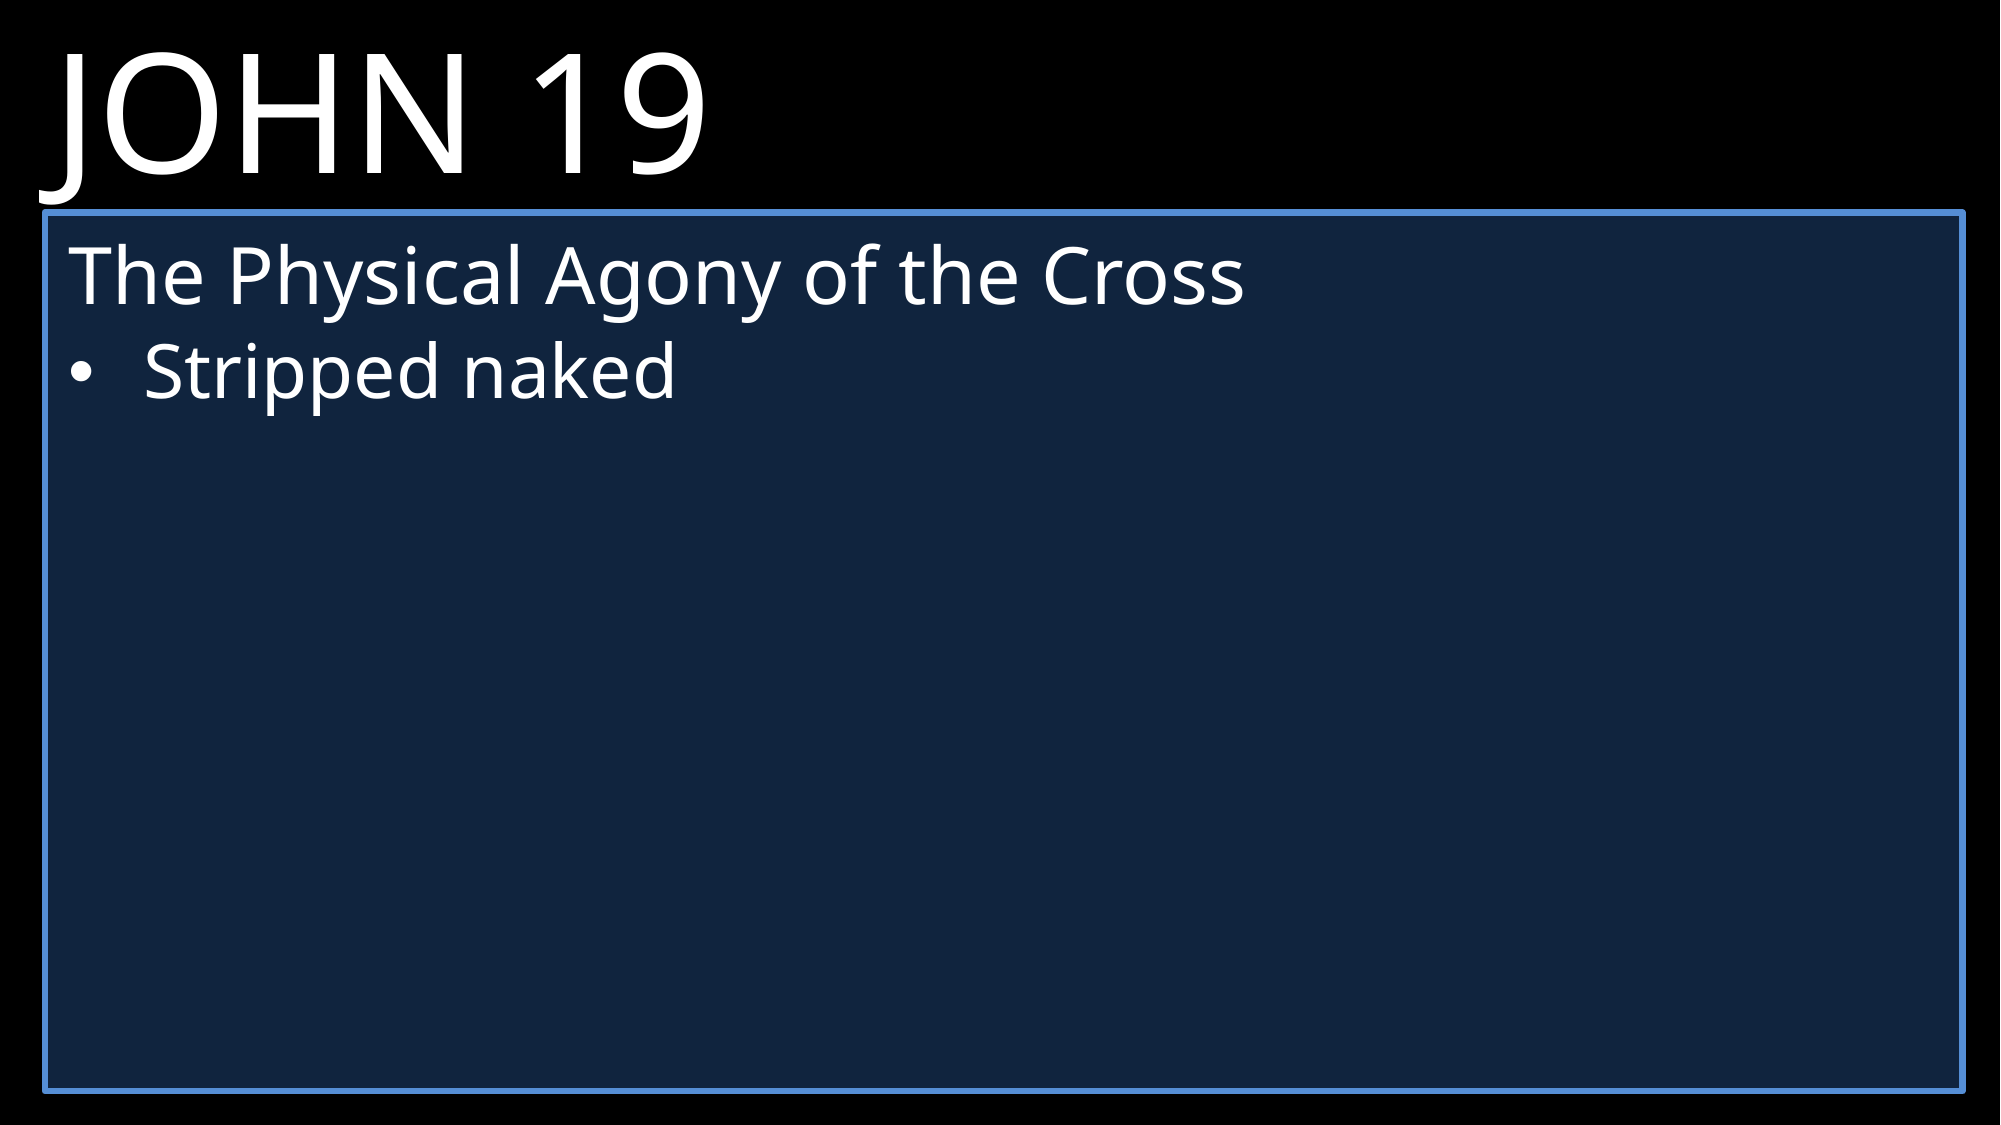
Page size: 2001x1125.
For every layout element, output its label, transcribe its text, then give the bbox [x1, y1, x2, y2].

text_box JOHN 19 [37, 0, 1838, 215]
text_box [44, 212, 1963, 1092]
text_box The Physical Agony of the Cross Stripped naked [51, 228, 1953, 423]
